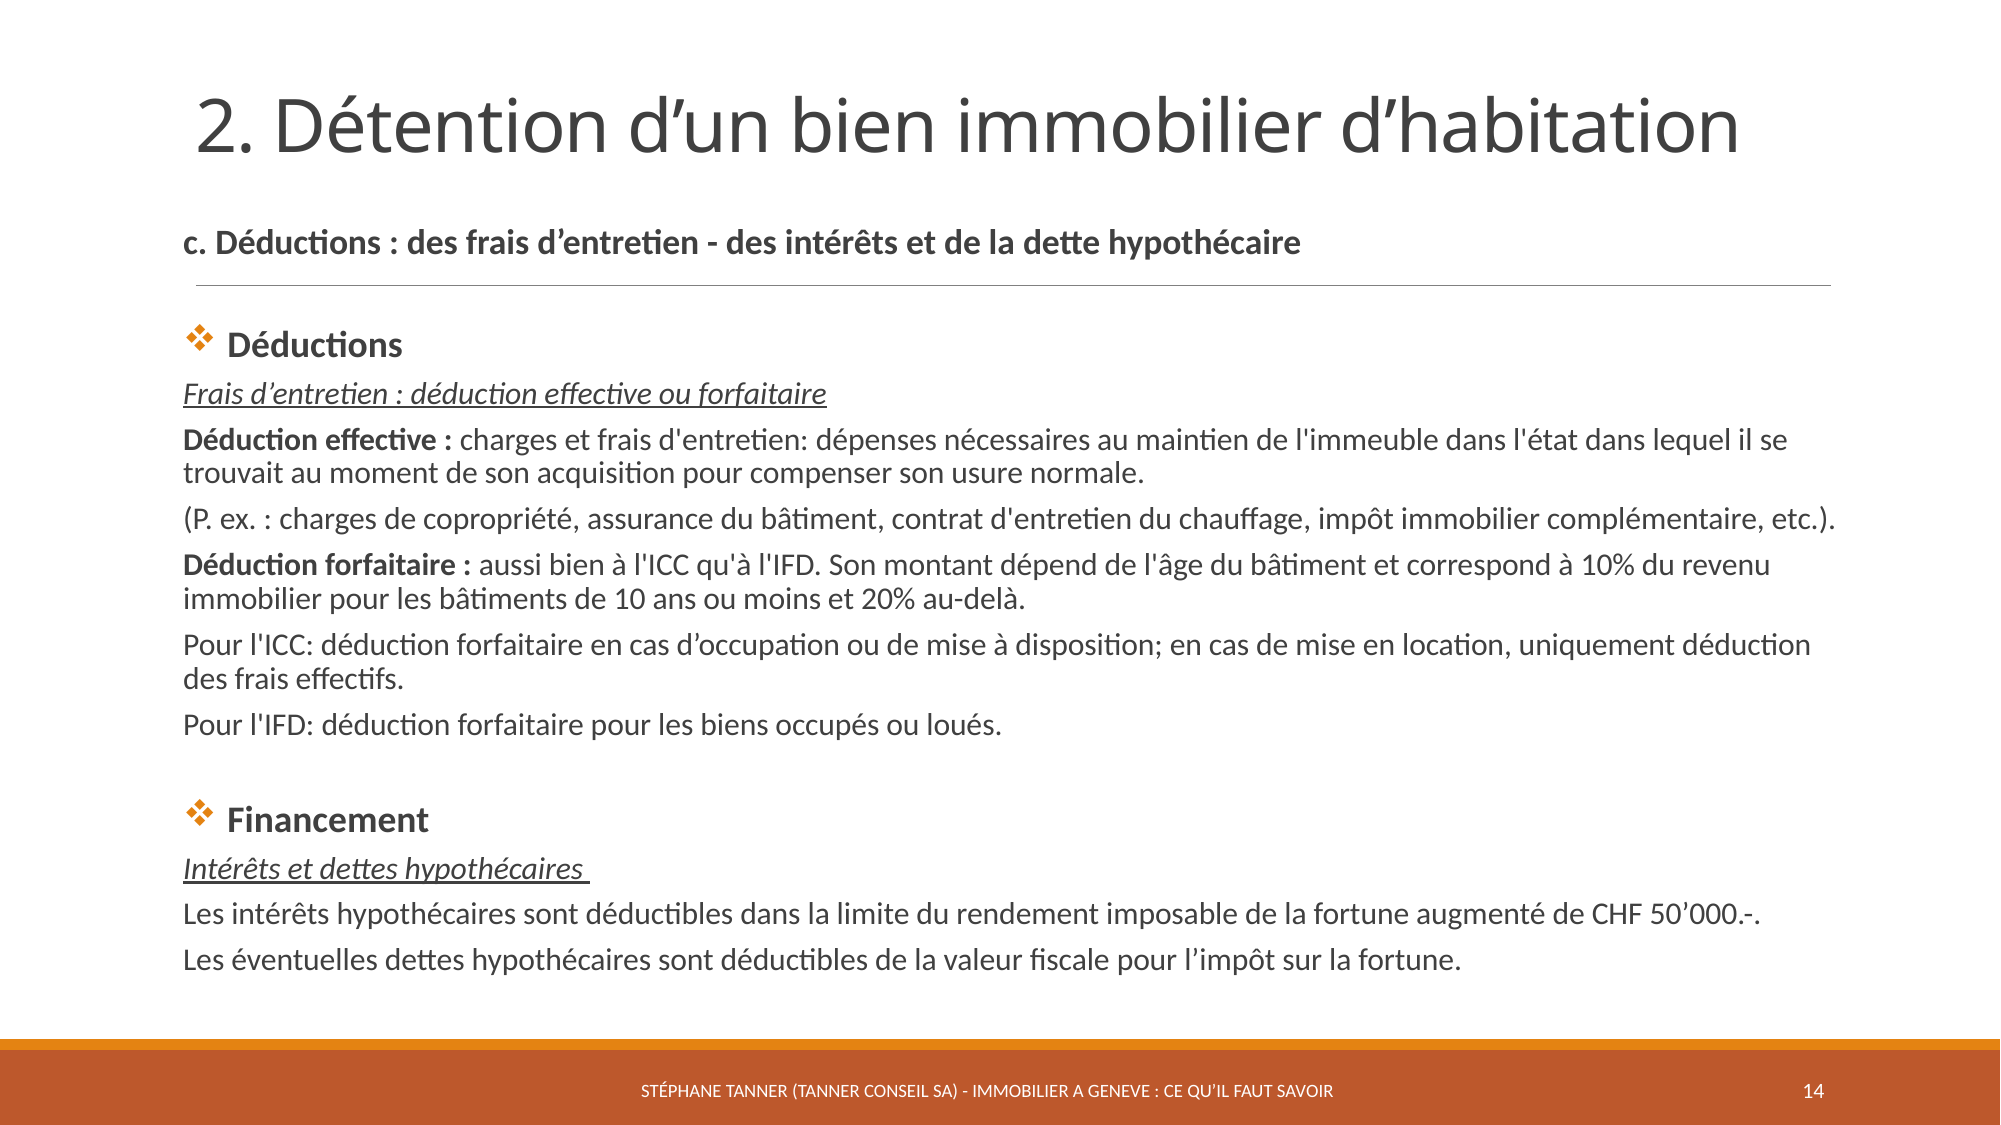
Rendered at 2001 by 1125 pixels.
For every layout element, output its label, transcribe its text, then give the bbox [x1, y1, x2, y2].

slide_number 14 [1624, 1059, 1840, 1120]
list c. Déductions : des frais d’entretien - des intérêts et de la dette hypothécaire Déductions Frais d’entretien : déduction effective ou forfaitaire Déduction effective : charges et frais d'entretien: dépenses nécessaires au maintien de l'immeuble dans l'état dans lequel il se trouvait au moment de son acquisition pour compenser son usure normale. (P. ex. : charges de copropriété, assurance du bâtiment, contrat d'entretien du chauffage, impôt immobilier complémentaire, etc.). Déduction forfaitaire : aussi bien à l'ICC qu'à l'IFD. Son montant dépend de l'âge du bâtiment et correspond à 10% du revenu immobilier pour les bâtiments de 10 ans ou moins et 20% au-delà. Pour l'ICC: déduction forfaitaire en cas d’occupation ou de mise à disposition; en cas de mise en location, uniquement déduction des frais effectifs. Pour l'IFD: déduction forfaitaire pour les biens occupés ou loués. Financement Intérêts et dettes hypothécaires Les intérêts hypothécaires sont déductibles dans la limite du rendement imposable de la fortune augmenté de CHF 50’000.-. Les éventuelles dettes hypothécaires sont déductibles de la valeur fiscale pour l’impôt sur la fortune. [137, 170, 1863, 1028]
footer Stéphane Tanner (Tanner Conseil SA) - IMMOBILIER A GENEVE : CE QU’IL FAUT SAVOIR [451, 1059, 1527, 1120]
title 2. Détention d’un bien immobilier d’habitation [180, 47, 1875, 176]
